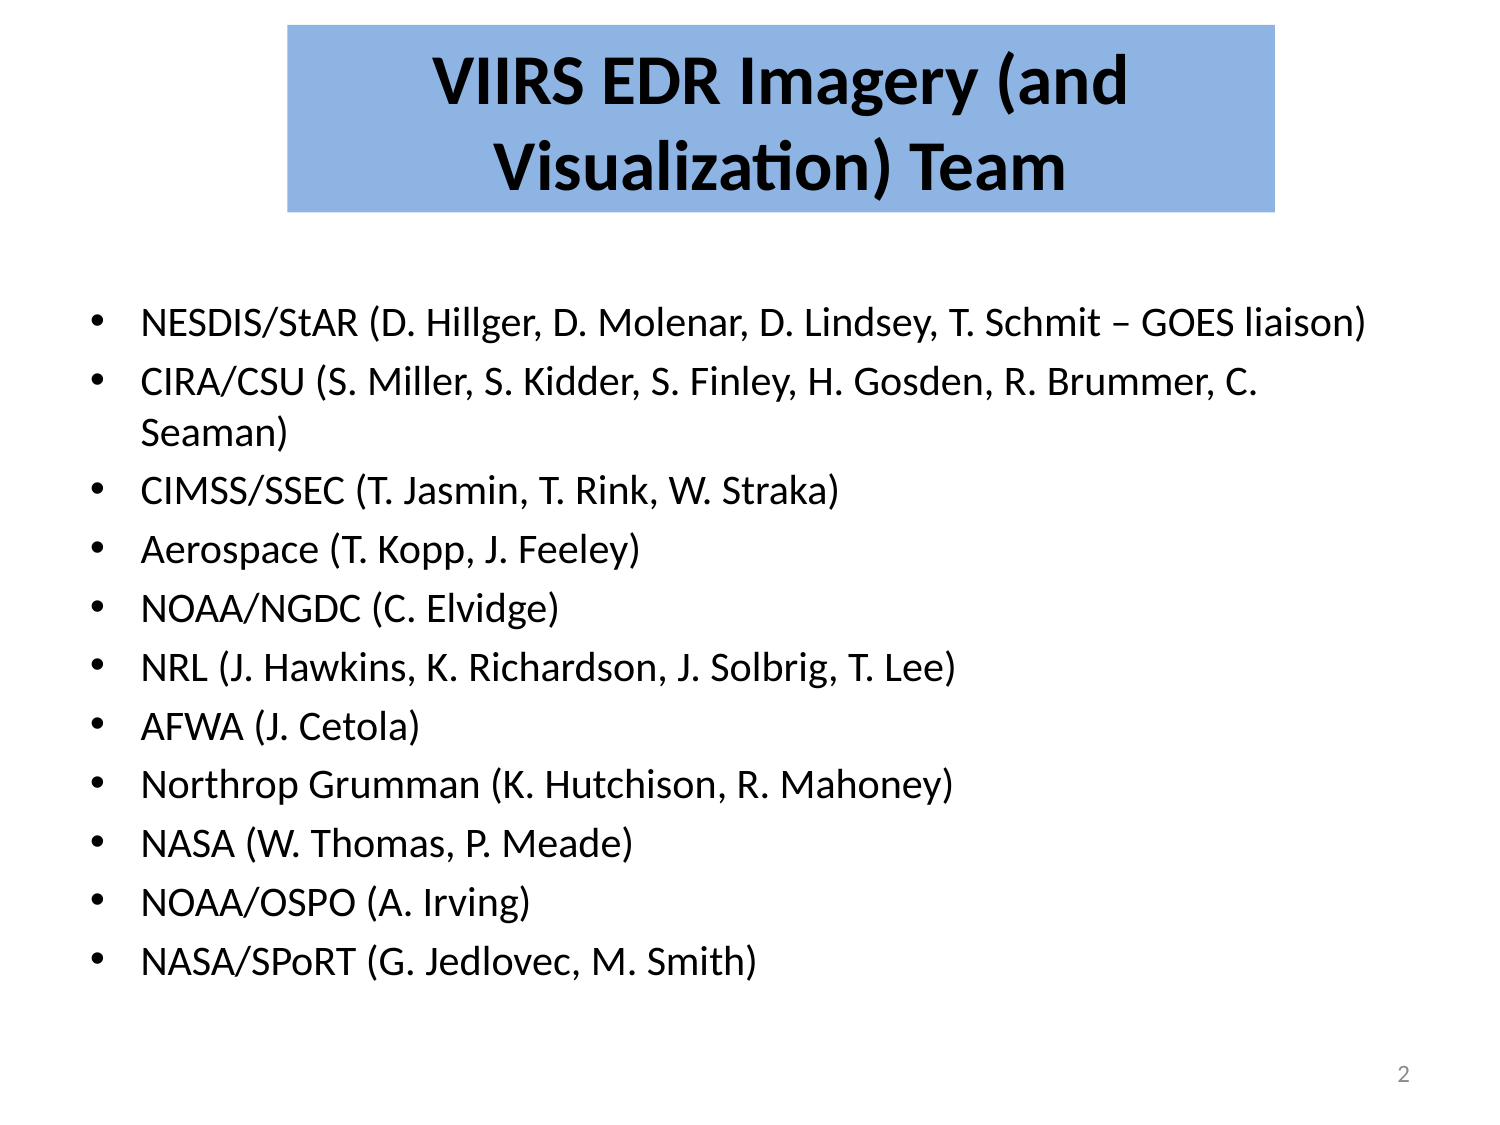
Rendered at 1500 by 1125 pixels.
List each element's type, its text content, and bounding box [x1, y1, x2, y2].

list NESDIS/StAR (D. Hillger, D. Molenar, D. Lindsey, T. Schmit – GOES liaison) CIRA/CSU (S. Miller, S. Kidder, S. Finley, H. Gosden, R. Brummer, C. Seaman) CIMSS/SSEC (T. Jasmin, T. Rink, W. Straka) Aerospace (T. Kopp, J. Feeley) NOAA/NGDC (C. Elvidge) NRL (J. Hawkins, K. Richardson, J. Solbrig, T. Lee) AFWA (J. Cetola) Northrop Grumman (K. Hutchison, R. Mahoney) NASA (W. Thomas, P. Meade) NOAA/OSPO (A. Irving) NASA/SPoRT (G. Jedlovec, M. Smith) [75, 287, 1425, 1000]
slide_number 2 [1074, 1042, 1425, 1103]
title VIIRS EDR Imagery (and Visualization) Team [287, 24, 1275, 213]
